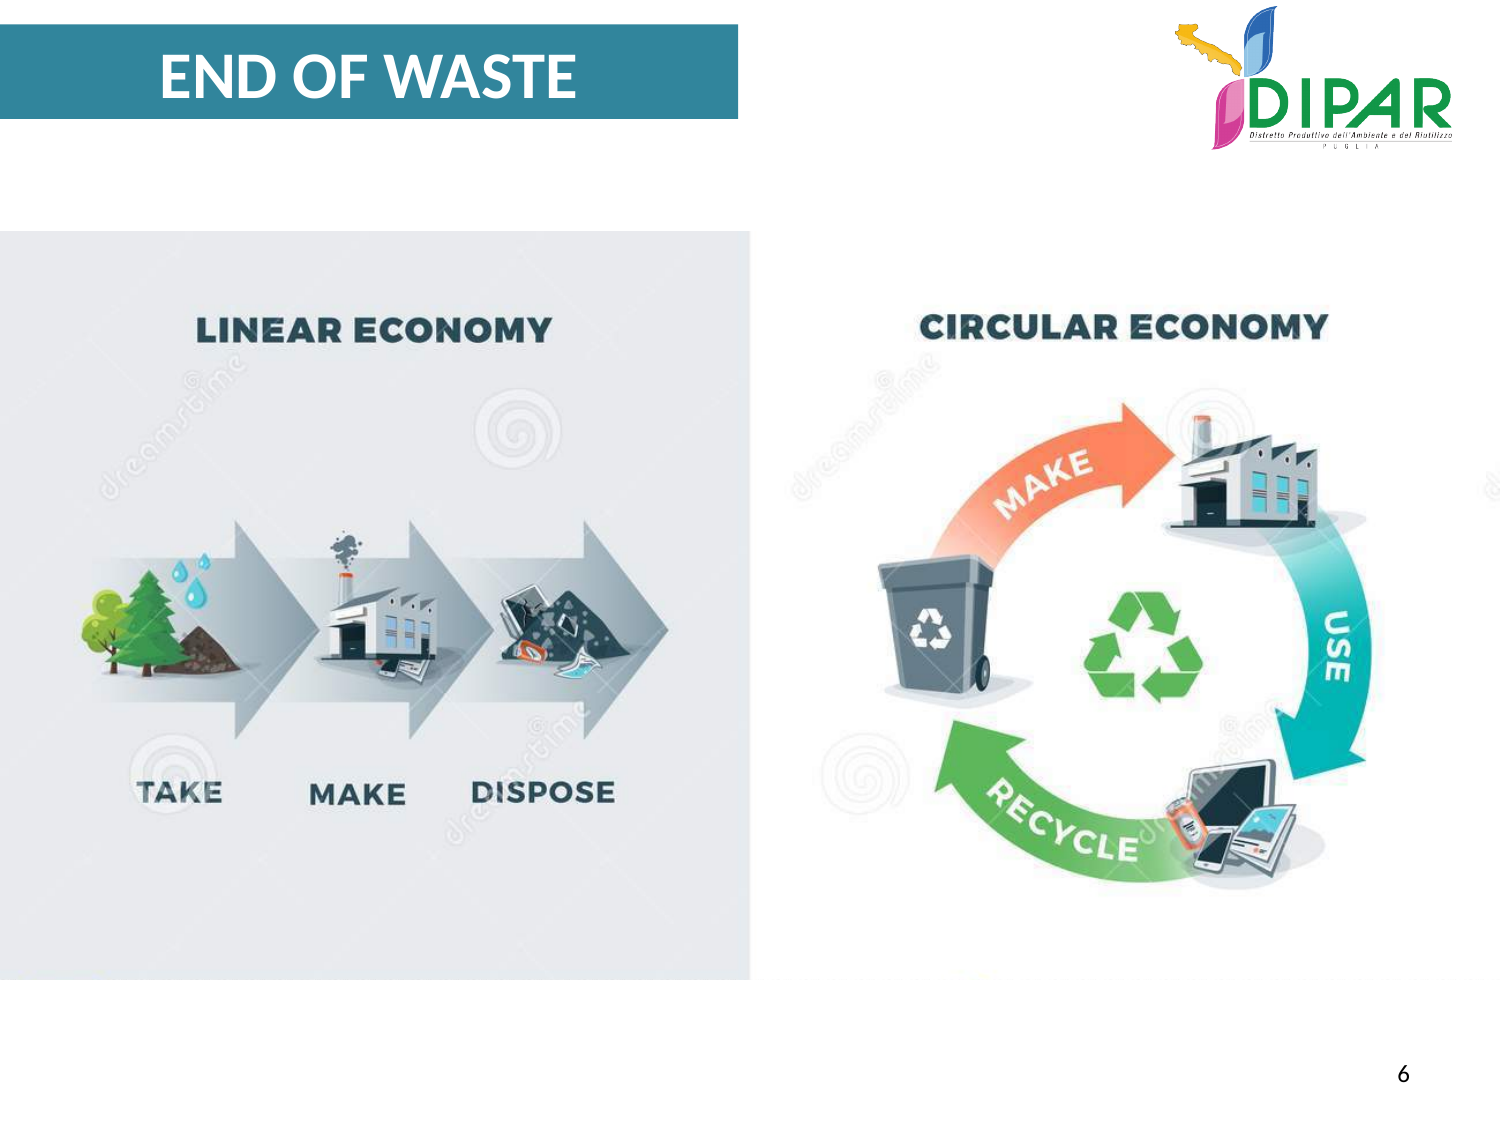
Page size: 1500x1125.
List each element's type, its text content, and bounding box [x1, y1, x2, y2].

picture [0, 231, 1500, 980]
picture [1174, 6, 1452, 151]
text_box END OF WASTE [0, 24, 739, 119]
slide_number 6 [1074, 1042, 1425, 1103]
